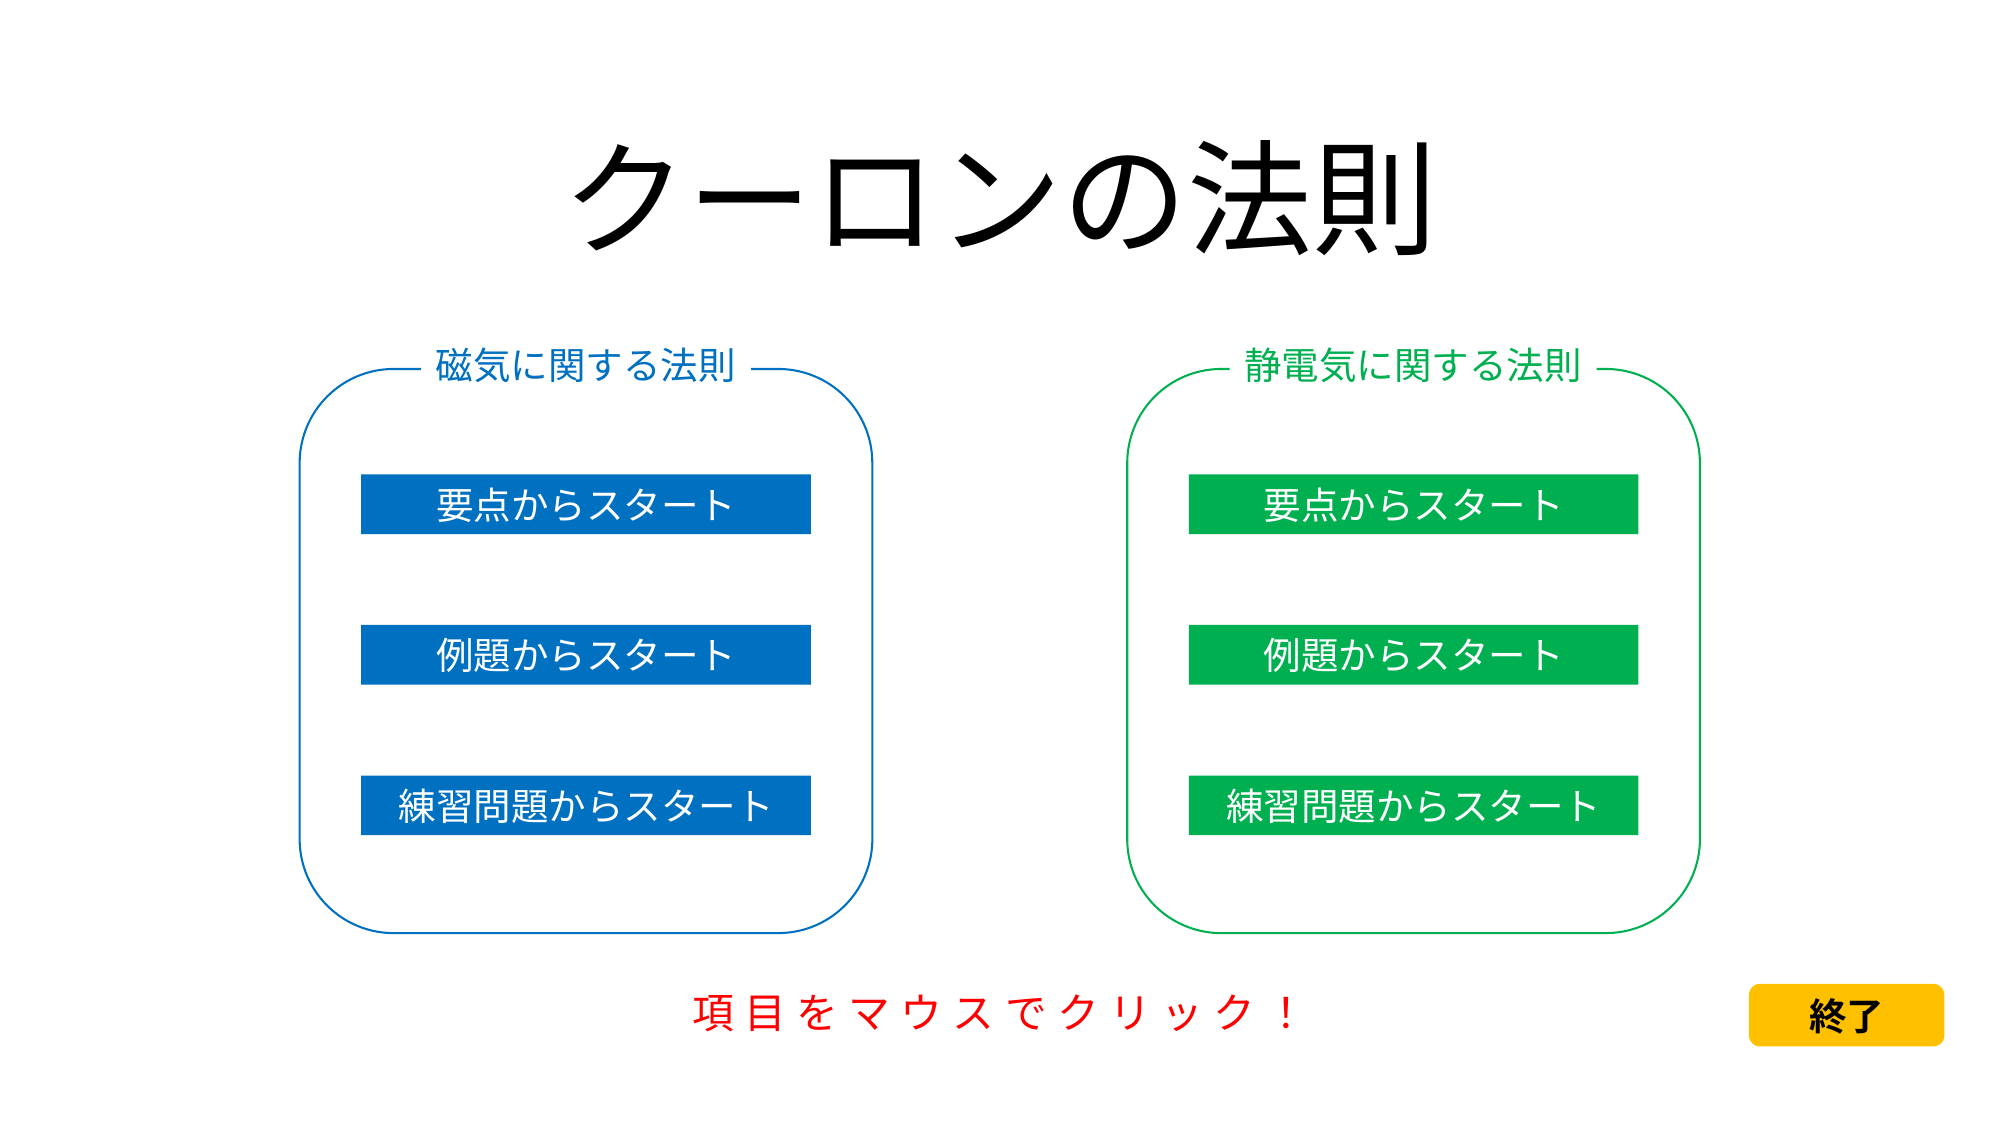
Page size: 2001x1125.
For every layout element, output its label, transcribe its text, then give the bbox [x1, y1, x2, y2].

text_box [1126, 367, 1701, 935]
text_box 静電気に関する法則 [1229, 334, 1597, 394]
text_box 例題からスタート [361, 624, 811, 685]
text_box 要点からスタート [1188, 474, 1639, 535]
text_box [298, 367, 874, 935]
text_box 要点からスタート [361, 474, 811, 535]
text_box 練習問題からスタート [1188, 775, 1639, 836]
text_box 練習問題からスタート [361, 775, 811, 836]
text_box 終了 [1748, 983, 1945, 1047]
text_box 磁気に関する法則 [421, 334, 751, 394]
text_box 項目をマウスでクリック！ [677, 979, 1323, 1045]
title クーロンの法則 [249, 108, 1750, 280]
text_box 例題からスタート [1188, 624, 1639, 685]
